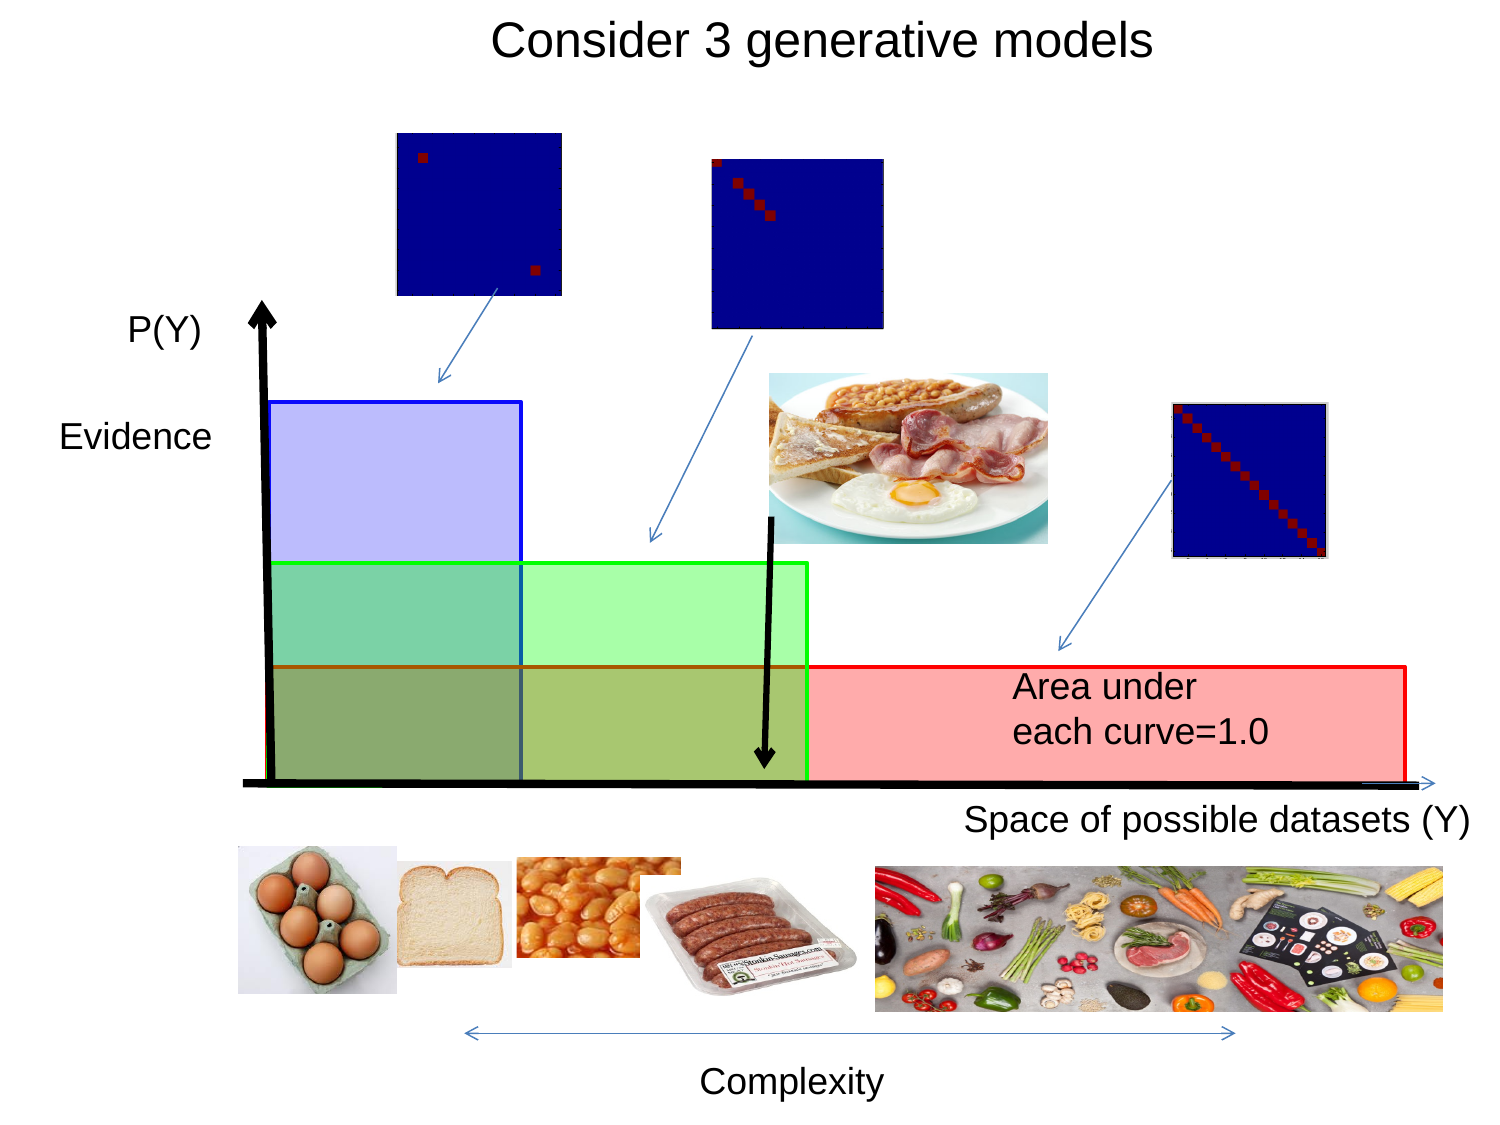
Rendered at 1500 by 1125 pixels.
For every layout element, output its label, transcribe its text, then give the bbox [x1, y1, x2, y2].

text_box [764, 516, 772, 770]
text_box Area under each curve=1.0 [997, 654, 1288, 760]
text_box Space of possible datasets (Y) [948, 788, 1487, 848]
text_box Complexity [684, 1049, 900, 1110]
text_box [276, 782, 1361, 786]
picture [395, 133, 562, 296]
picture [875, 866, 1444, 1013]
picture [237, 845, 513, 994]
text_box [649, 335, 753, 544]
text_box Evidence [43, 404, 228, 465]
text_box [277, 561, 809, 780]
text_box [809, 665, 1407, 781]
picture [768, 373, 1049, 544]
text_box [1058, 479, 1172, 652]
text_box [277, 400, 523, 561]
text_box Consider 3 generative models [475, 0, 1184, 75]
text_box P(Y) [112, 297, 218, 358]
picture [516, 857, 862, 998]
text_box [437, 287, 498, 384]
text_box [261, 299, 272, 784]
picture [1171, 402, 1329, 559]
picture [711, 159, 884, 330]
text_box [242, 782, 256, 786]
